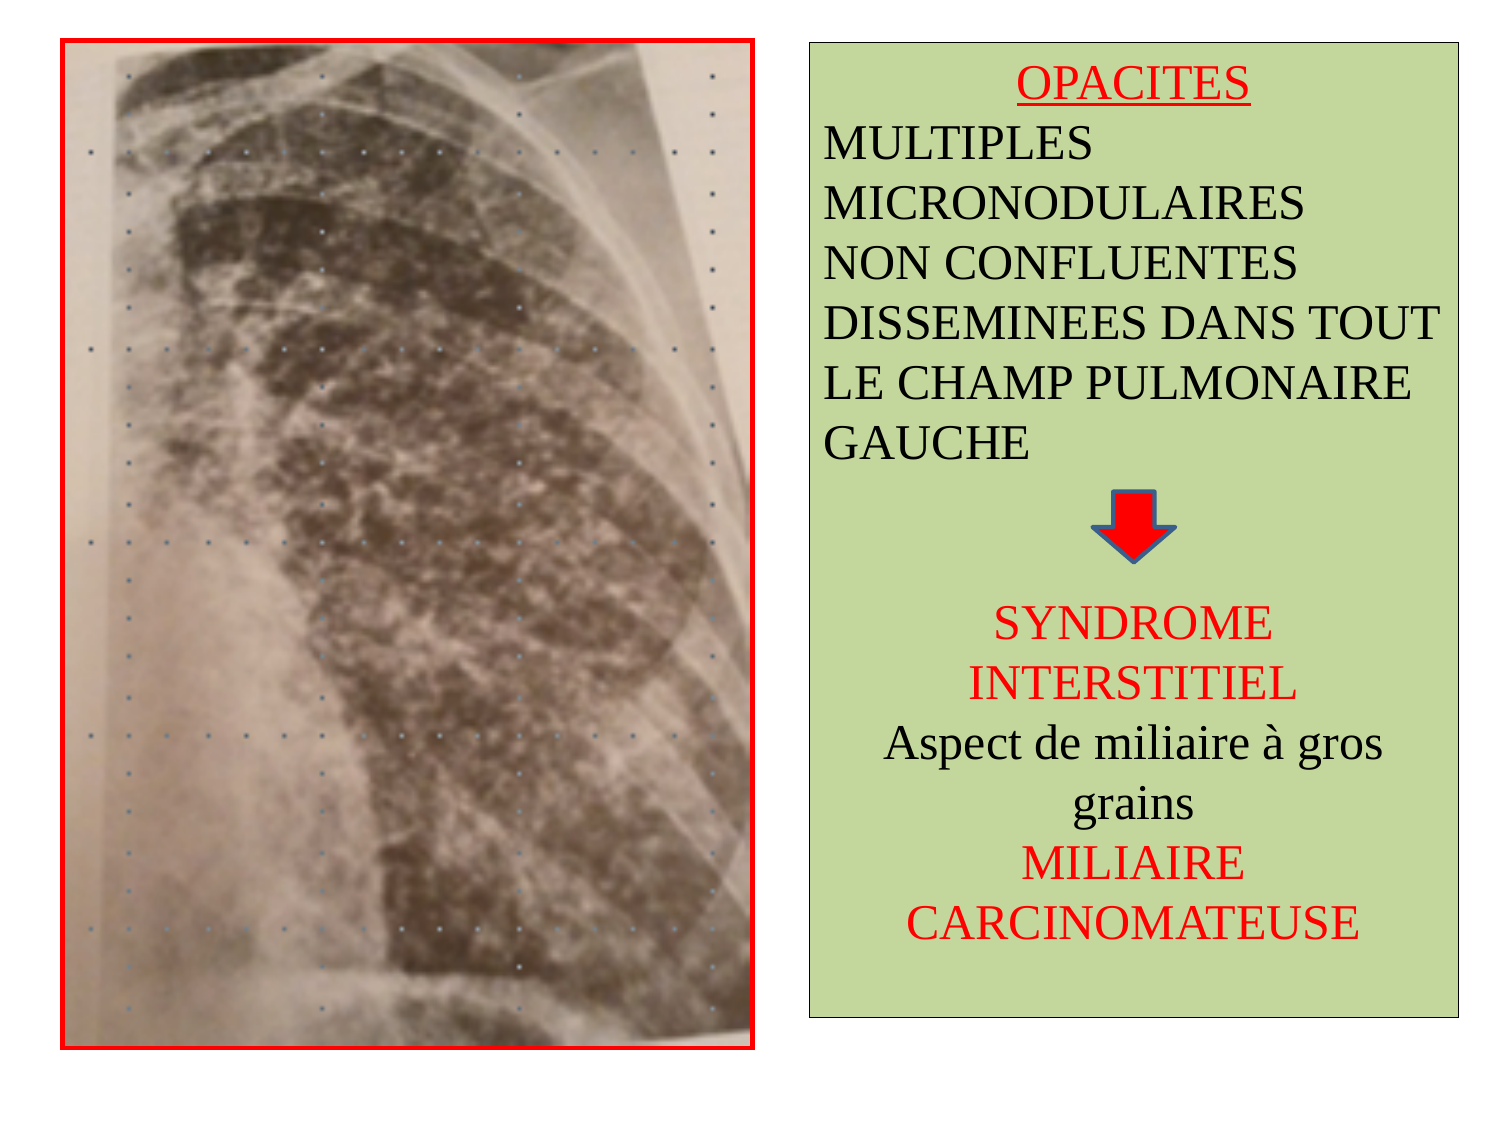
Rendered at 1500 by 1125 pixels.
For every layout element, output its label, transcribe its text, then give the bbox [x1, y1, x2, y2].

text_box [1090, 489, 1178, 565]
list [64, 42, 751, 1047]
text_box OPACITES MULTIPLES MICRONODULAIRES NON CONFLUENTES DISSEMINEES DANS TOUT LE CHAMP PULMONAIRE GAUCHE SYNDROME INTERSTITIEL Aspect de miliaire à gros grains MILIAIRE CARCINOMATEUSE [809, 42, 1459, 1018]
